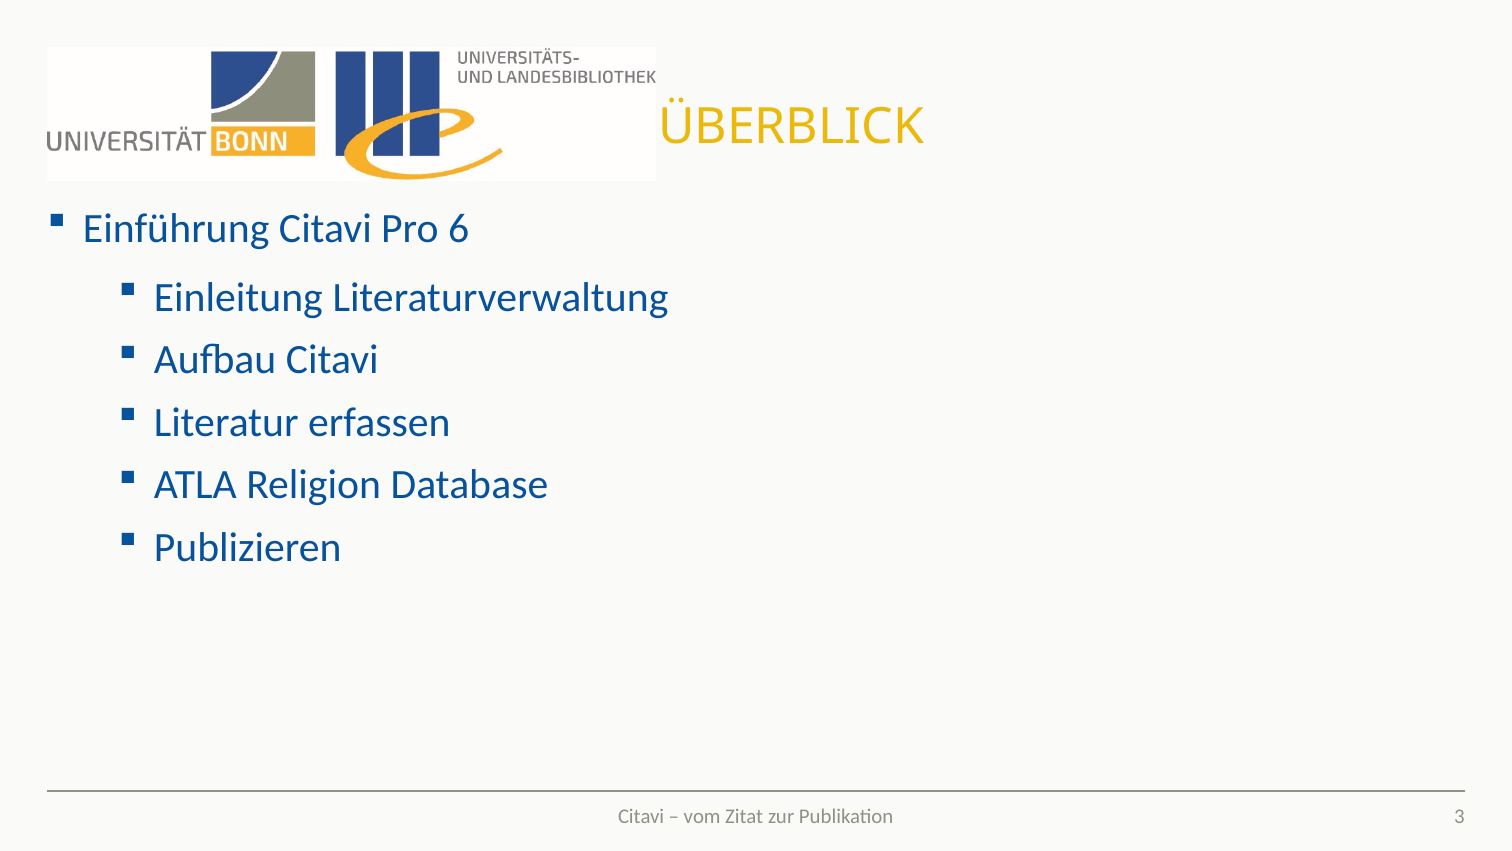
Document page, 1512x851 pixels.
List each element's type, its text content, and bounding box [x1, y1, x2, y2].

slide_number 3 [1370, 791, 1465, 839]
title Überblick [658, 47, 1465, 154]
list Einführung Citavi Pro 6 Einleitung Literaturverwaltung Aufbau Citavi Literatur erfassen ATLA Religion Database Publizieren [47, 200, 1465, 745]
picture [47, 47, 656, 181]
footer Citavi – vom Zitat zur Publikation [342, 791, 1170, 839]
